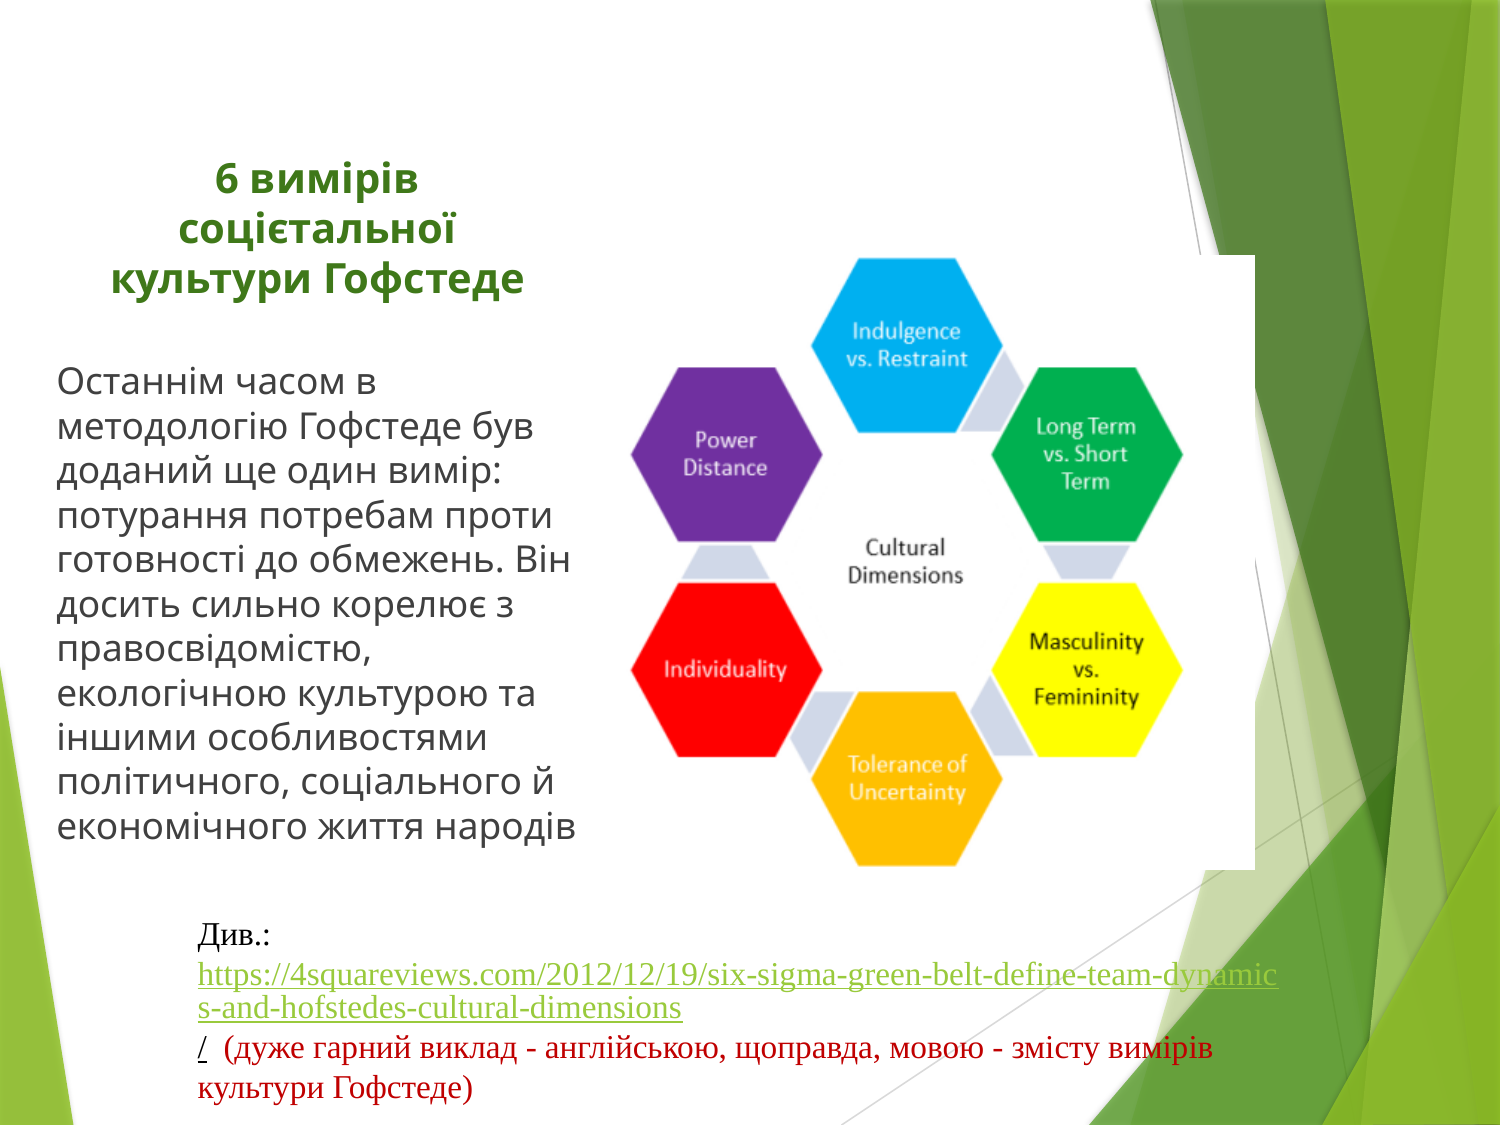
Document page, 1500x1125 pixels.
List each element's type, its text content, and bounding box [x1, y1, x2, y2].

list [558, 254, 1255, 871]
title 6 вимірів соцієтальної культури Гофстеде [88, 103, 547, 310]
list Останнім часом в методологію Гофстеде був доданий ще один вимір: потурання потребам проти готовності до обмежень. Він досить сильно корелює з правосвідомістю, екологічною культурою та іншими особливостями політичного, соціального й економічного життя народів [41, 350, 553, 857]
text_box Див.: https://4squareviews.com/2012/12/19/six-sigma-green-belt-define-team-dynamics-and-hofstedes-cultural-dimensions/ (дуже гарний виклад - англійською, щоправда, мовою - змісту вимірів культури Гофстеде) [182, 905, 1304, 1080]
